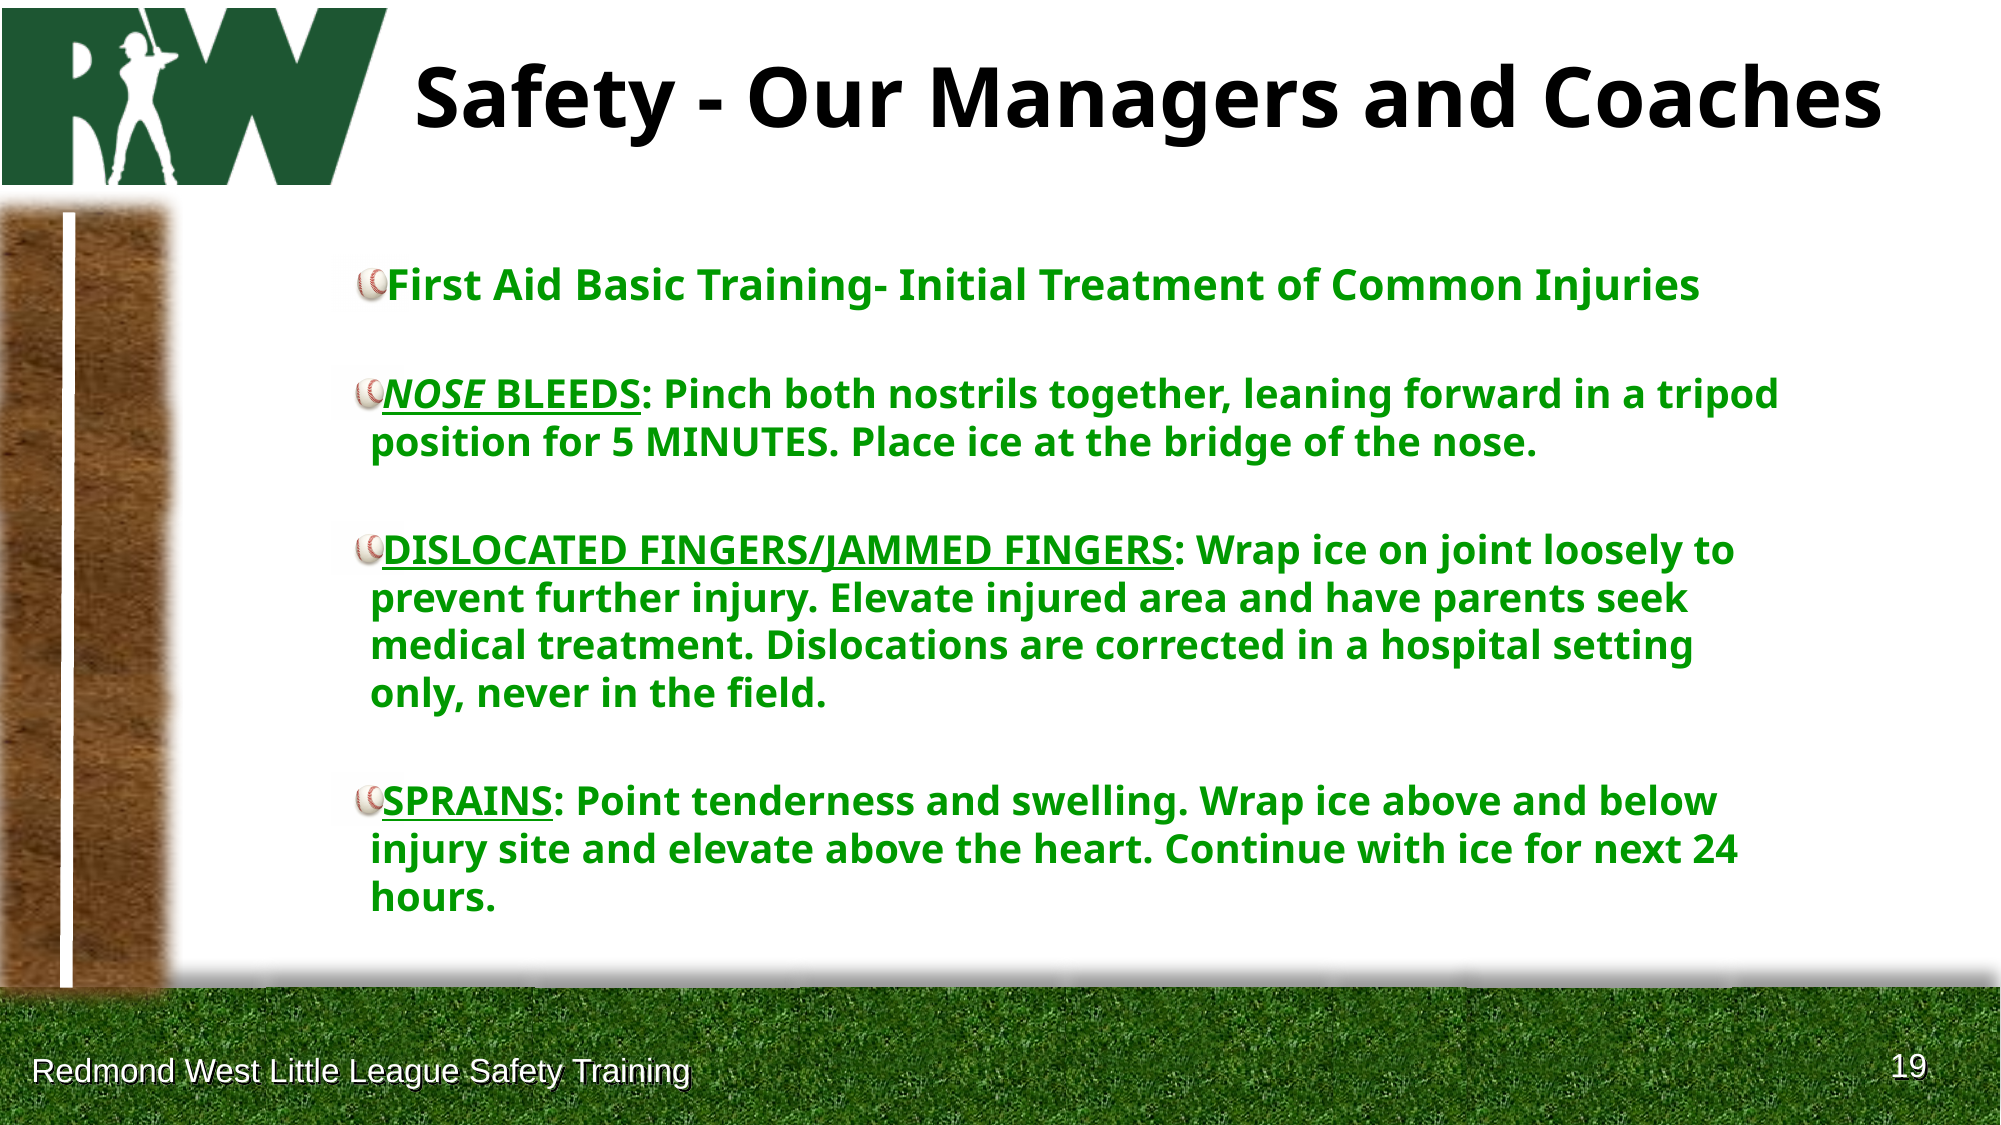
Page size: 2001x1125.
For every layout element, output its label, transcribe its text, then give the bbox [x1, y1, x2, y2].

title Safety - Our Managers and Coaches [399, 0, 2000, 188]
picture [331, 254, 389, 313]
picture [331, 525, 385, 579]
picture [2, 219, 62, 986]
picture [331, 780, 385, 834]
picture [0, 219, 2000, 1125]
picture [2, 8, 388, 185]
picture [331, 367, 385, 422]
list First Aid Basic Training- Initial Treatment of Common Injuries NOSE BLEEDS: Pinch both nostrils together, leaning forward in a tripod position for 5 MINUTES. Place ice at the bridge of the nose. DISLOCATED FINGERS/JAMMED FINGERS: Wrap ice on joint loosely to prevent further injury. Elevate injured area and have parents seek medical treatment. Dislocations are corrected in a hospital setting only, never in the field. SPRAINS: Point tenderness and swelling. Wrap ice above and below injury site and elevate above the heart. Continue with ice for next 24 hours. [299, 249, 1801, 938]
